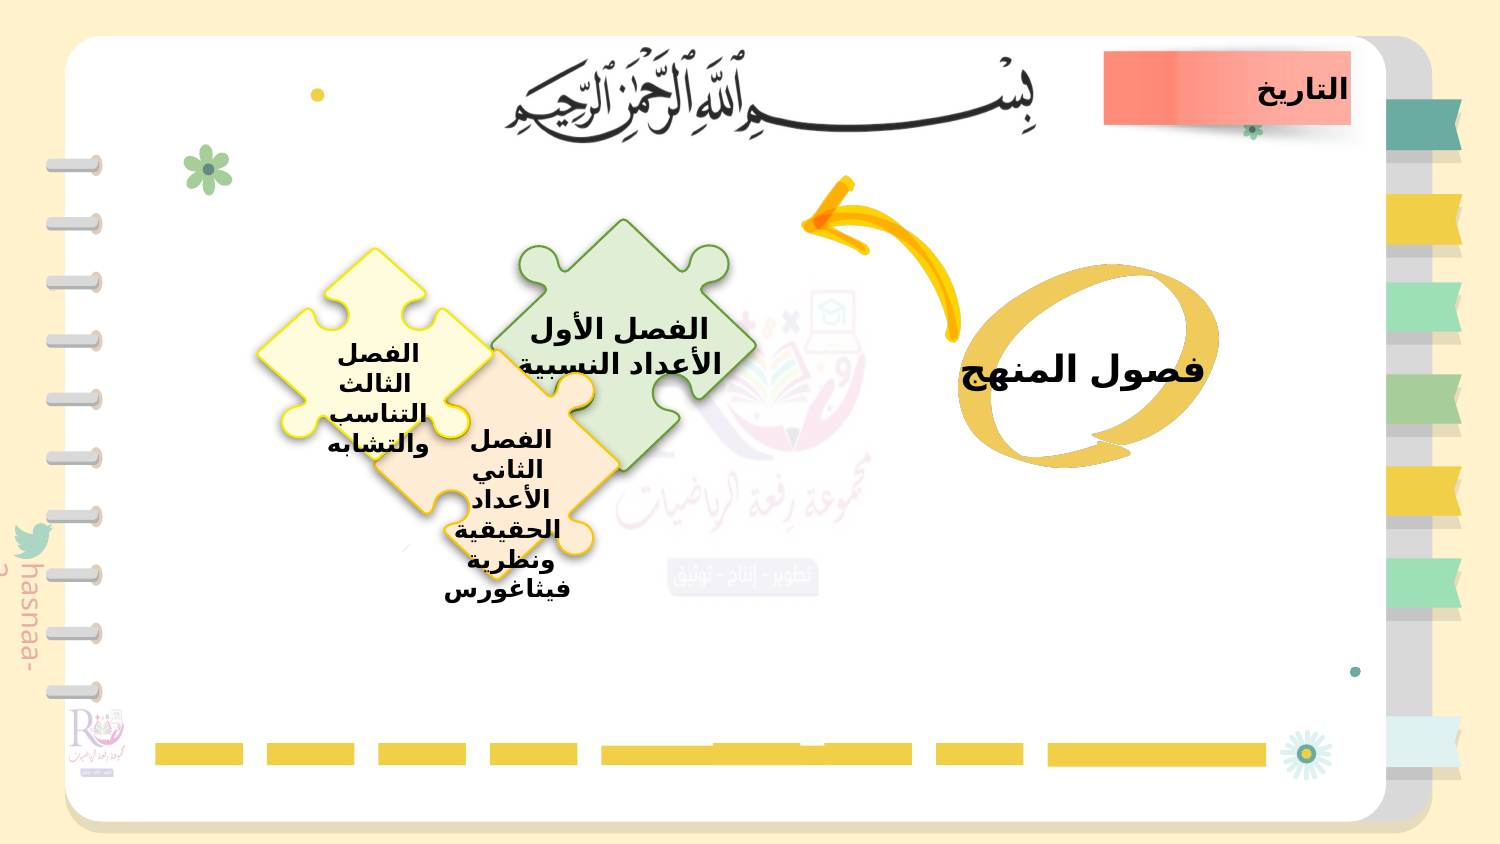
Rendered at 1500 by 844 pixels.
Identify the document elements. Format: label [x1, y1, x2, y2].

picture [349, 0, 1220, 844]
text_box [155, 742, 349, 767]
text_box [1191, 742, 1267, 767]
text_box [257, 219, 757, 580]
text_box [1057, 24, 1393, 164]
picture [67, 687, 138, 778]
